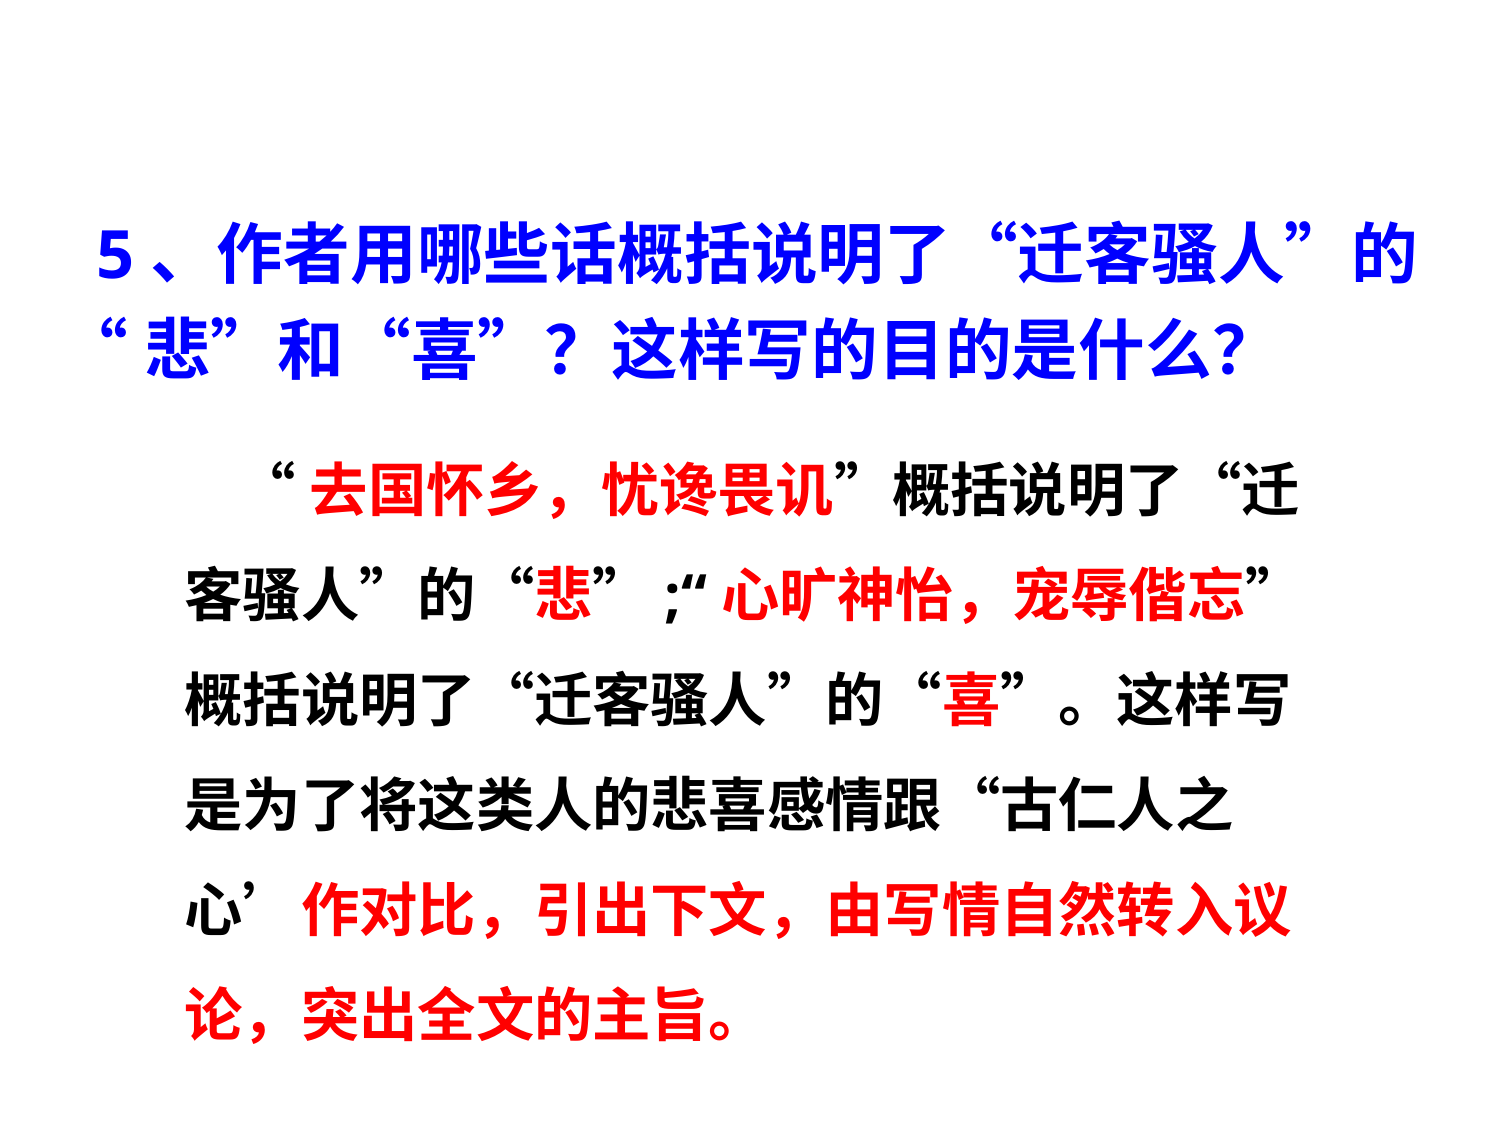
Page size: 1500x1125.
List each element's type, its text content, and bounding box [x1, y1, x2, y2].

text_box “去国怀乡，忧谗畏讥”概括说明了“迁客骚人”的“悲”;“心旷神怡，宠辱偕忘”概括说明了“迁客骚人”的“喜”。这样写是为了将这类人的悲喜感情跟“古仁人之心’作对比，引出下文，由写情自然转入议论，突出全文的主旨。 [170, 410, 1330, 1056]
text_box 5、作者用哪些话概括说明了“迁客骚人”的 “悲”和“喜”？这样写的目的是什么？ [46, 188, 1434, 396]
